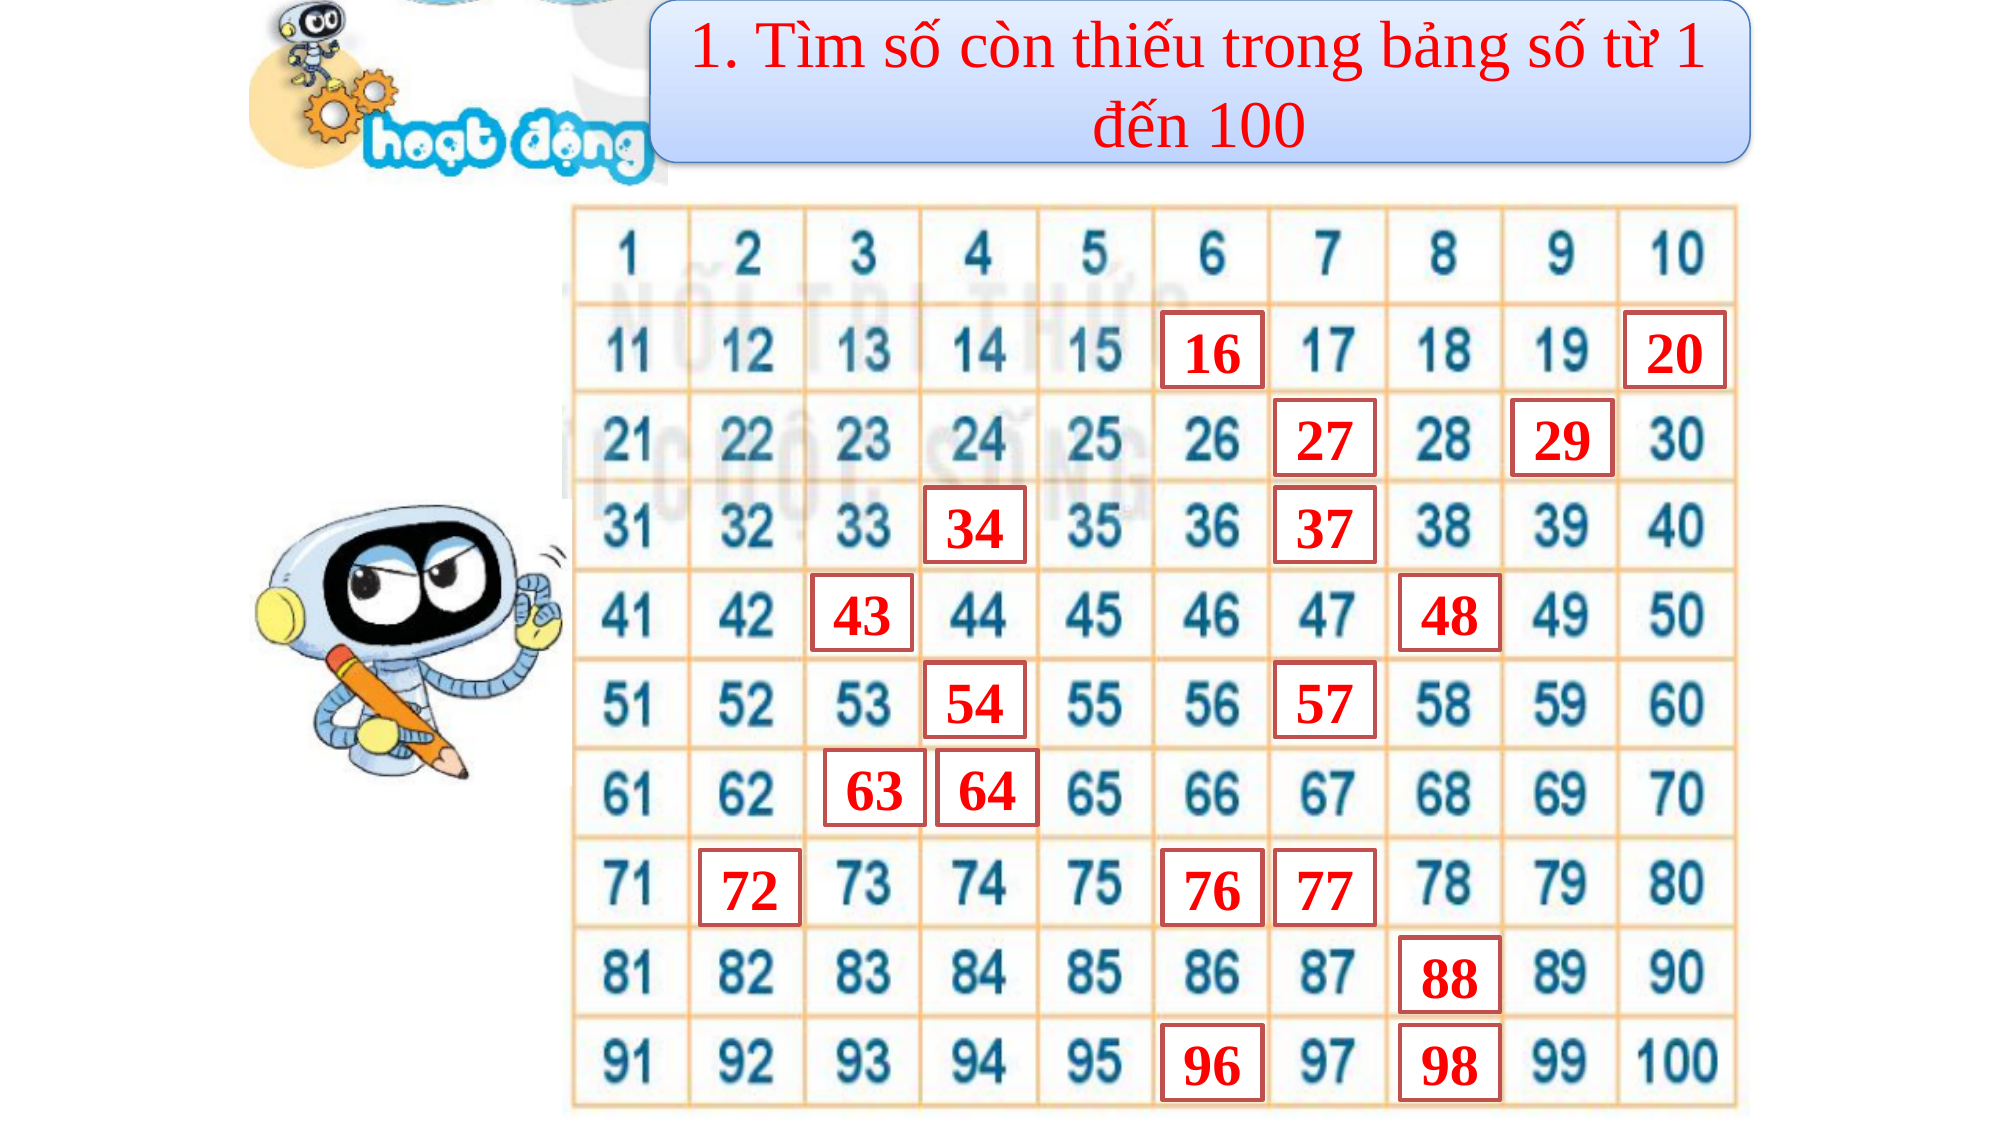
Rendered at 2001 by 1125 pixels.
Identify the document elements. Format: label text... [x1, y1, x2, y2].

picture [249, 0, 1751, 1125]
text_box 1. Tìm số còn thiếu trong bảng số từ 1 đến 100 [668, 0, 1751, 164]
